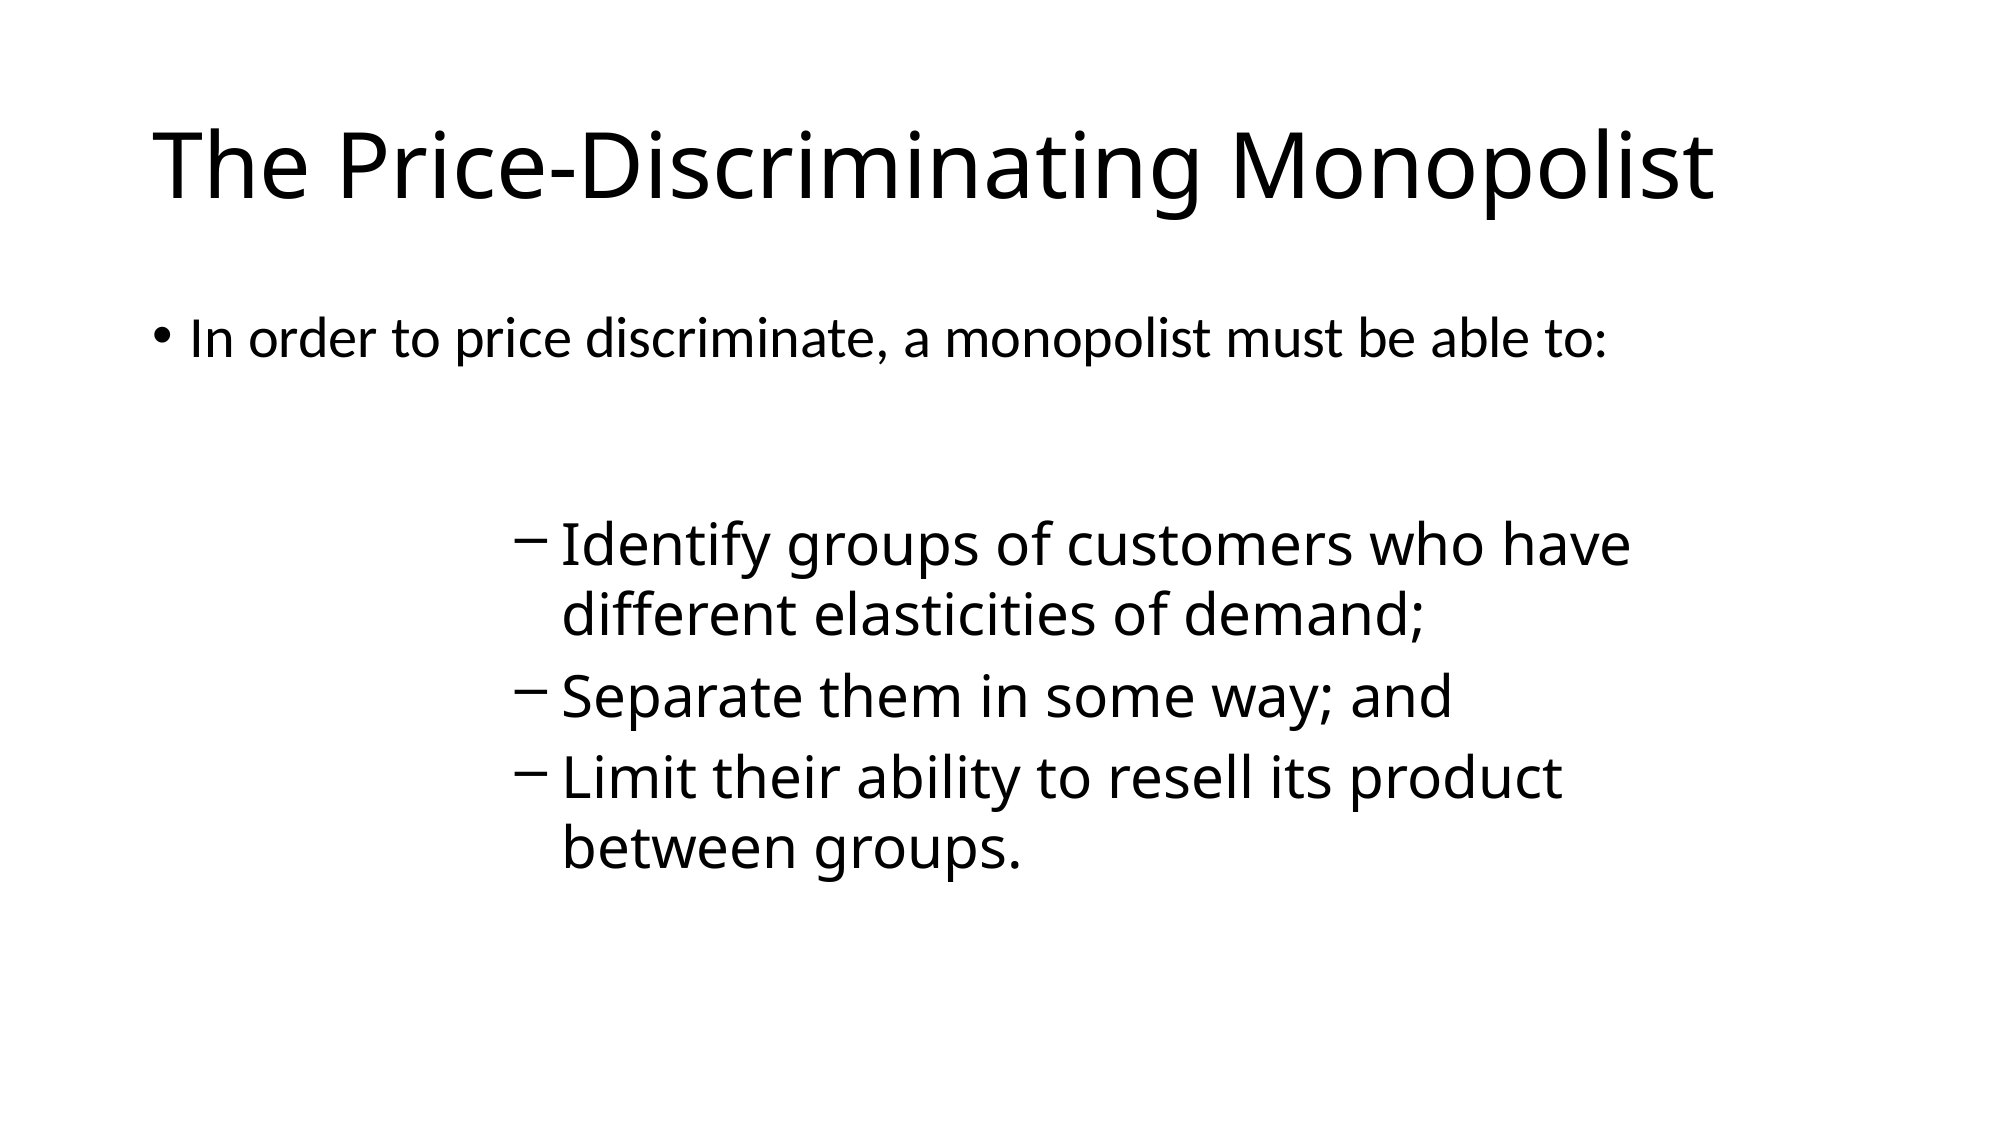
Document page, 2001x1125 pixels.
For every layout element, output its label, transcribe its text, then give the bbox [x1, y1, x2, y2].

title The Price-Discriminating Monopolist [137, 59, 1863, 278]
list In order to price discriminate, a monopolist must be able to: [137, 299, 1863, 1014]
text_box Identify groups of customers who have different elasticities of demand; Separate them in some way; and Limit their ability to resell its product between groups. [424, 500, 1700, 900]
